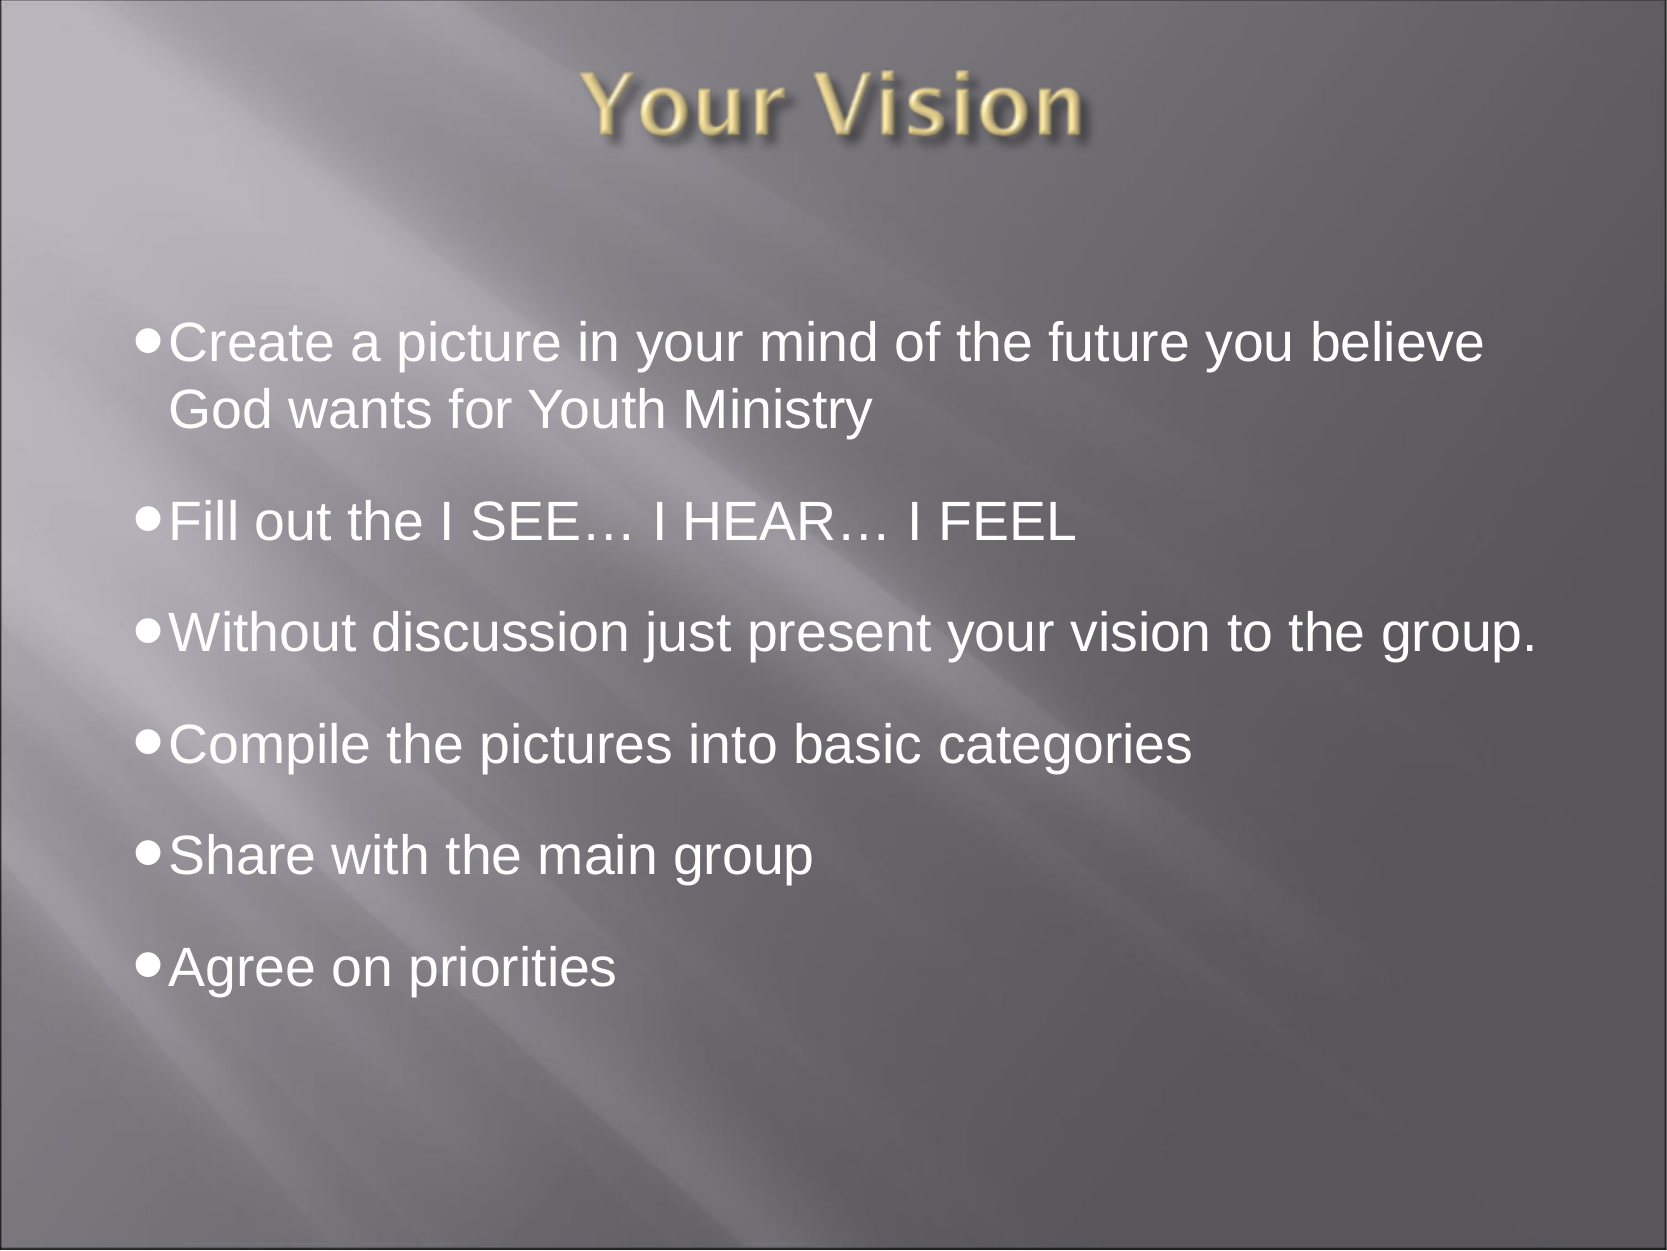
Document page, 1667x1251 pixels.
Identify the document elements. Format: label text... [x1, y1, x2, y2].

text_box Create a picture in your mind of the future you believe God wants for Youth Ministry Fill out the I SEE… I HEAR… I FEEL Without discussion just present your vision to the group. Compile the pictures into basic categories Share with the main group Agree on priorities [100, 300, 1579, 1154]
text_box [81, 17, 1586, 261]
picture [0, 0, 1667, 1250]
